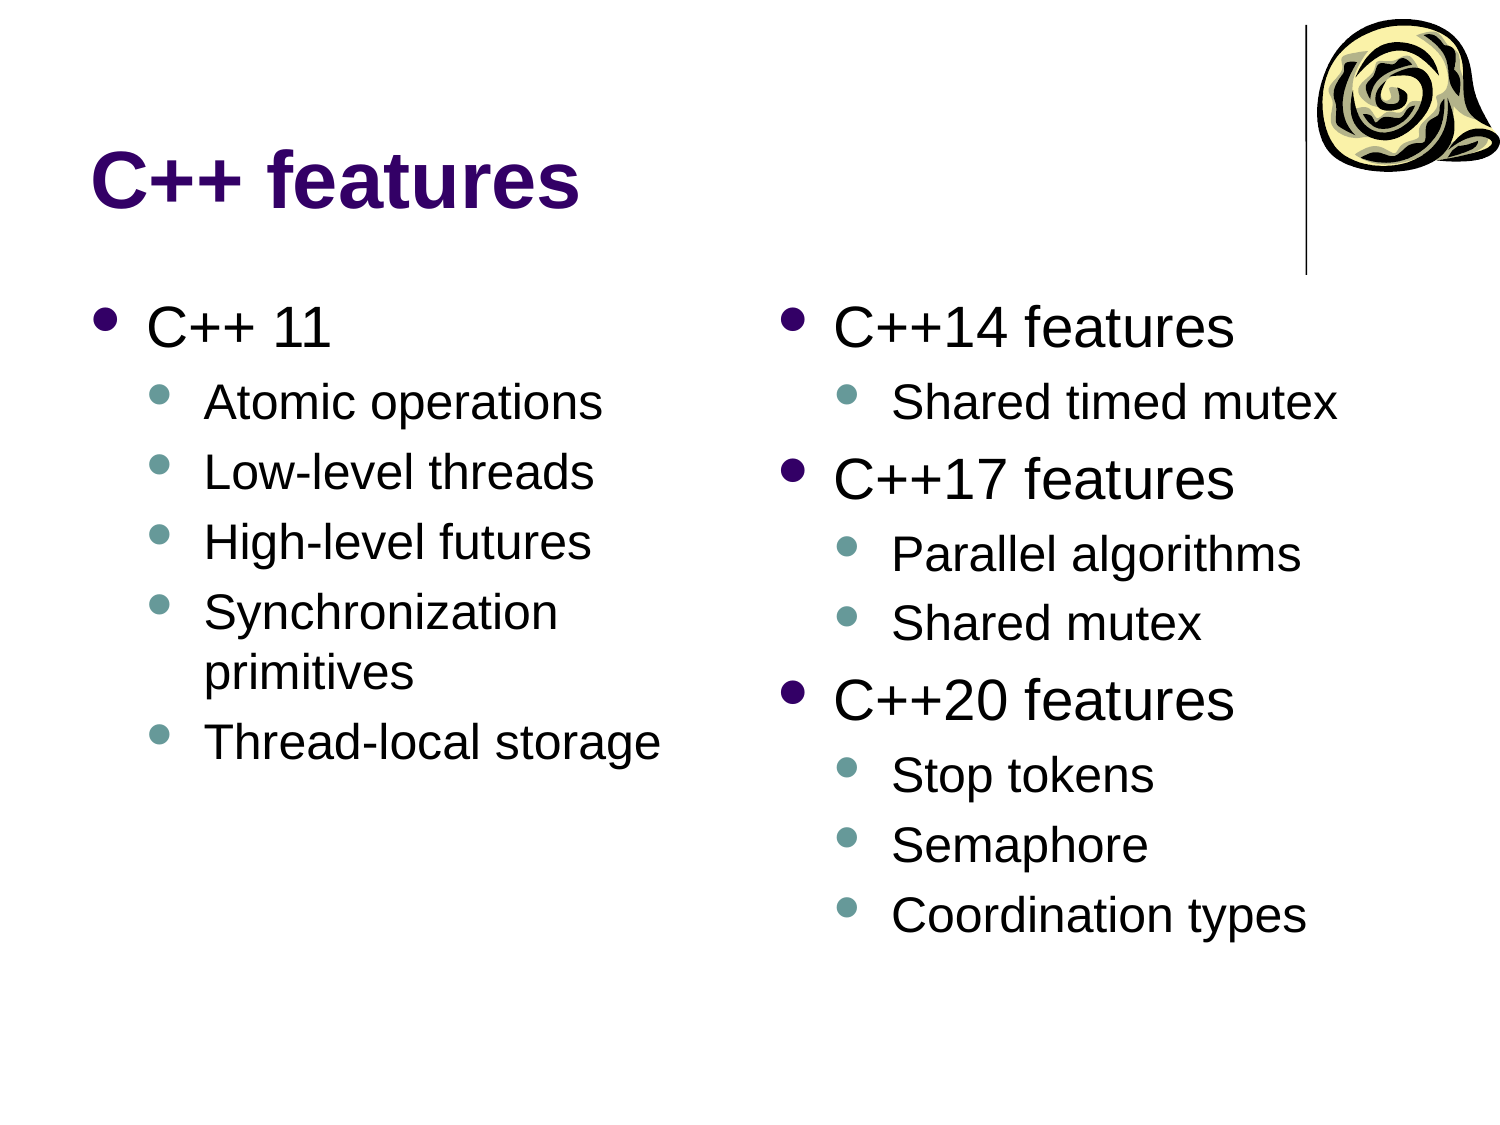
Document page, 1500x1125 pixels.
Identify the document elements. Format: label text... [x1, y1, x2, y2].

list C++14 features Shared timed mutex C++17 features Parallel algorithms Shared mutex C++20 features Stop tokens Semaphore Coordination types [762, 281, 1426, 1006]
list C++ 11 Atomic operations Low-level threads High-level futures Synchronization primitives Thread-local storage [74, 281, 738, 1006]
title C++ features [74, 19, 1313, 233]
